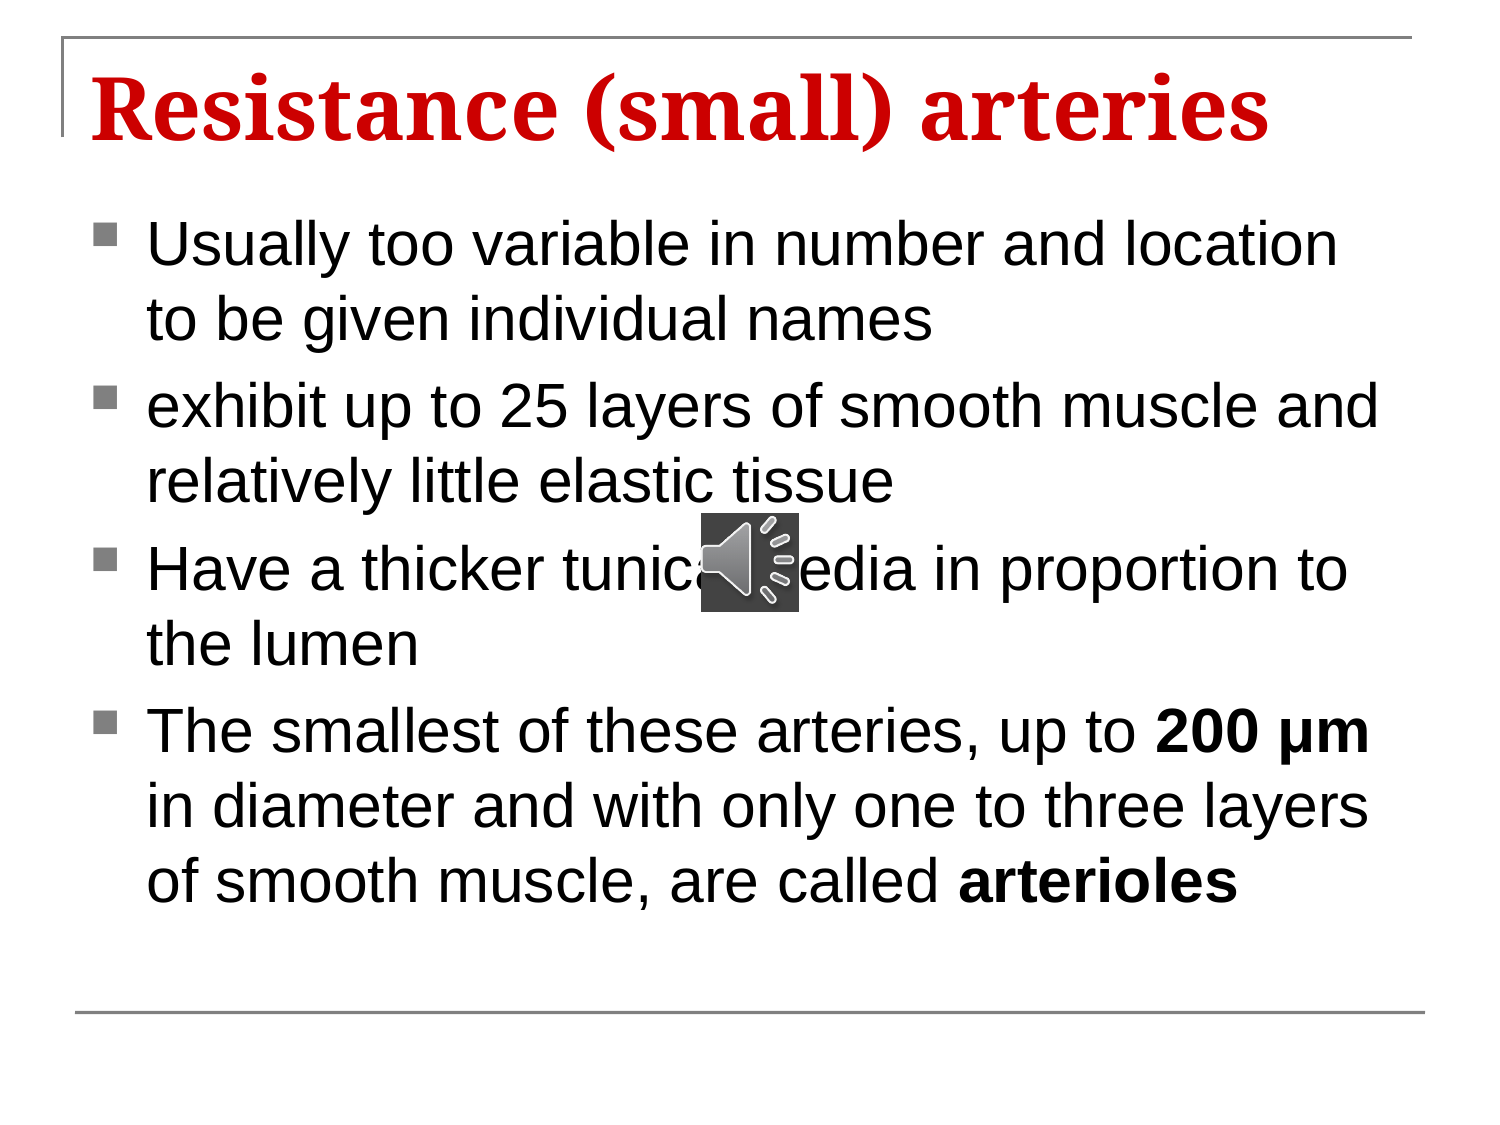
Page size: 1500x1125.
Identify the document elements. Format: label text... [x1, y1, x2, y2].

title Resistance (small) arteries [75, 45, 1425, 195]
list Usually too variable in number and location to be given individual names exhibit up to 25 layers of smooth muscle and relatively little elastic tissue Have a thicker tunica media in proportion to the lumen The smallest of these arteries, up to 200 μm in diameter and with only one to three layers of smooth muscle, are called arterioles [75, 195, 1425, 1006]
picture [699, 512, 800, 613]
